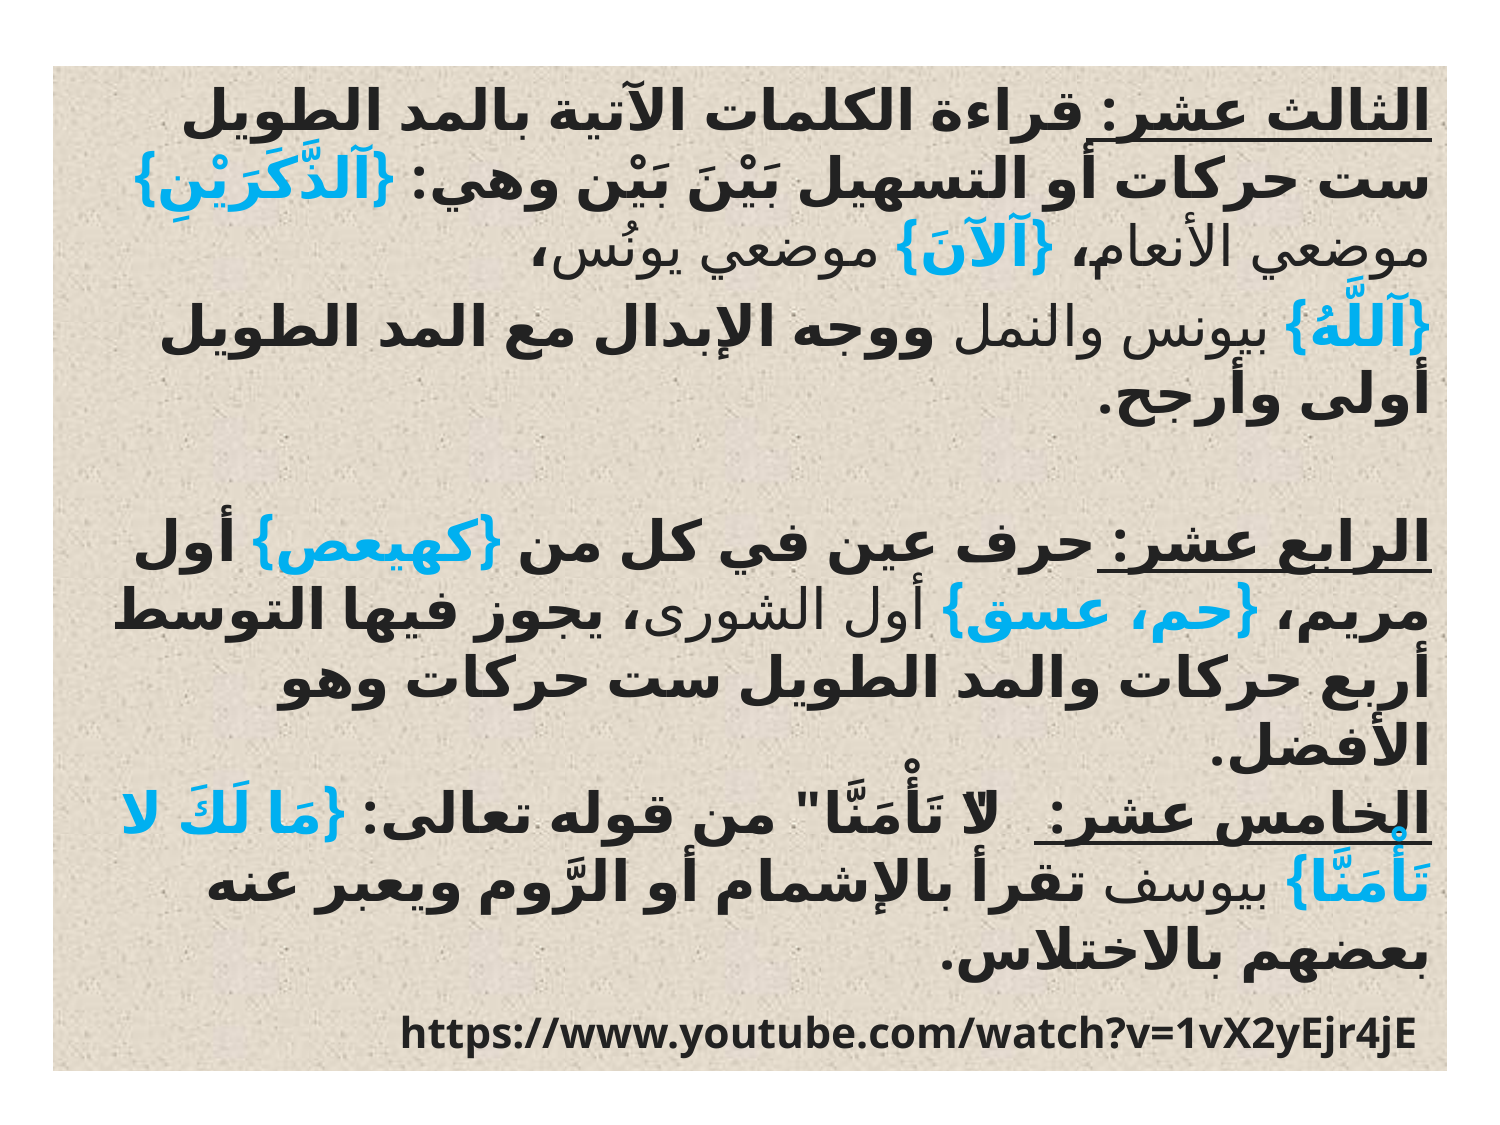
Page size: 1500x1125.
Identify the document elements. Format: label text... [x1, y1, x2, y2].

list الثالث عشر: قراءة الكلمات الآتية بالمد الطويل ست حركات أو التسهيل بَيْنَ بَيْن وهي: {آلذَّكَرَيْنِ} موضعي الأنعام، {آلآنَ} موضعي يونُس، {آللَّهُ} بيونس والنمل ووجه الإبدال مع المد الطويل أولى وأرجح. الرابع عشر: حرف عين في كل من {كهيعص} أول مريم، {حم، عسق} أول الشورى، يجوز فيها التوسط أربع حركات والمد الطويل ست حركات وهو الأفضل. الخامس عشر: "لا تَأْمَنَّا" من قوله تعالى: {مَا لَكَ لا تَأْمَنَّا} بيوسف تقرأ بالإشمام أو الرَّوم ويعبر عنه بعضهم بالاختلاس. https://www.youtube.com/watch?v=1vX2yEjr4jE [53, 66, 1447, 1071]
